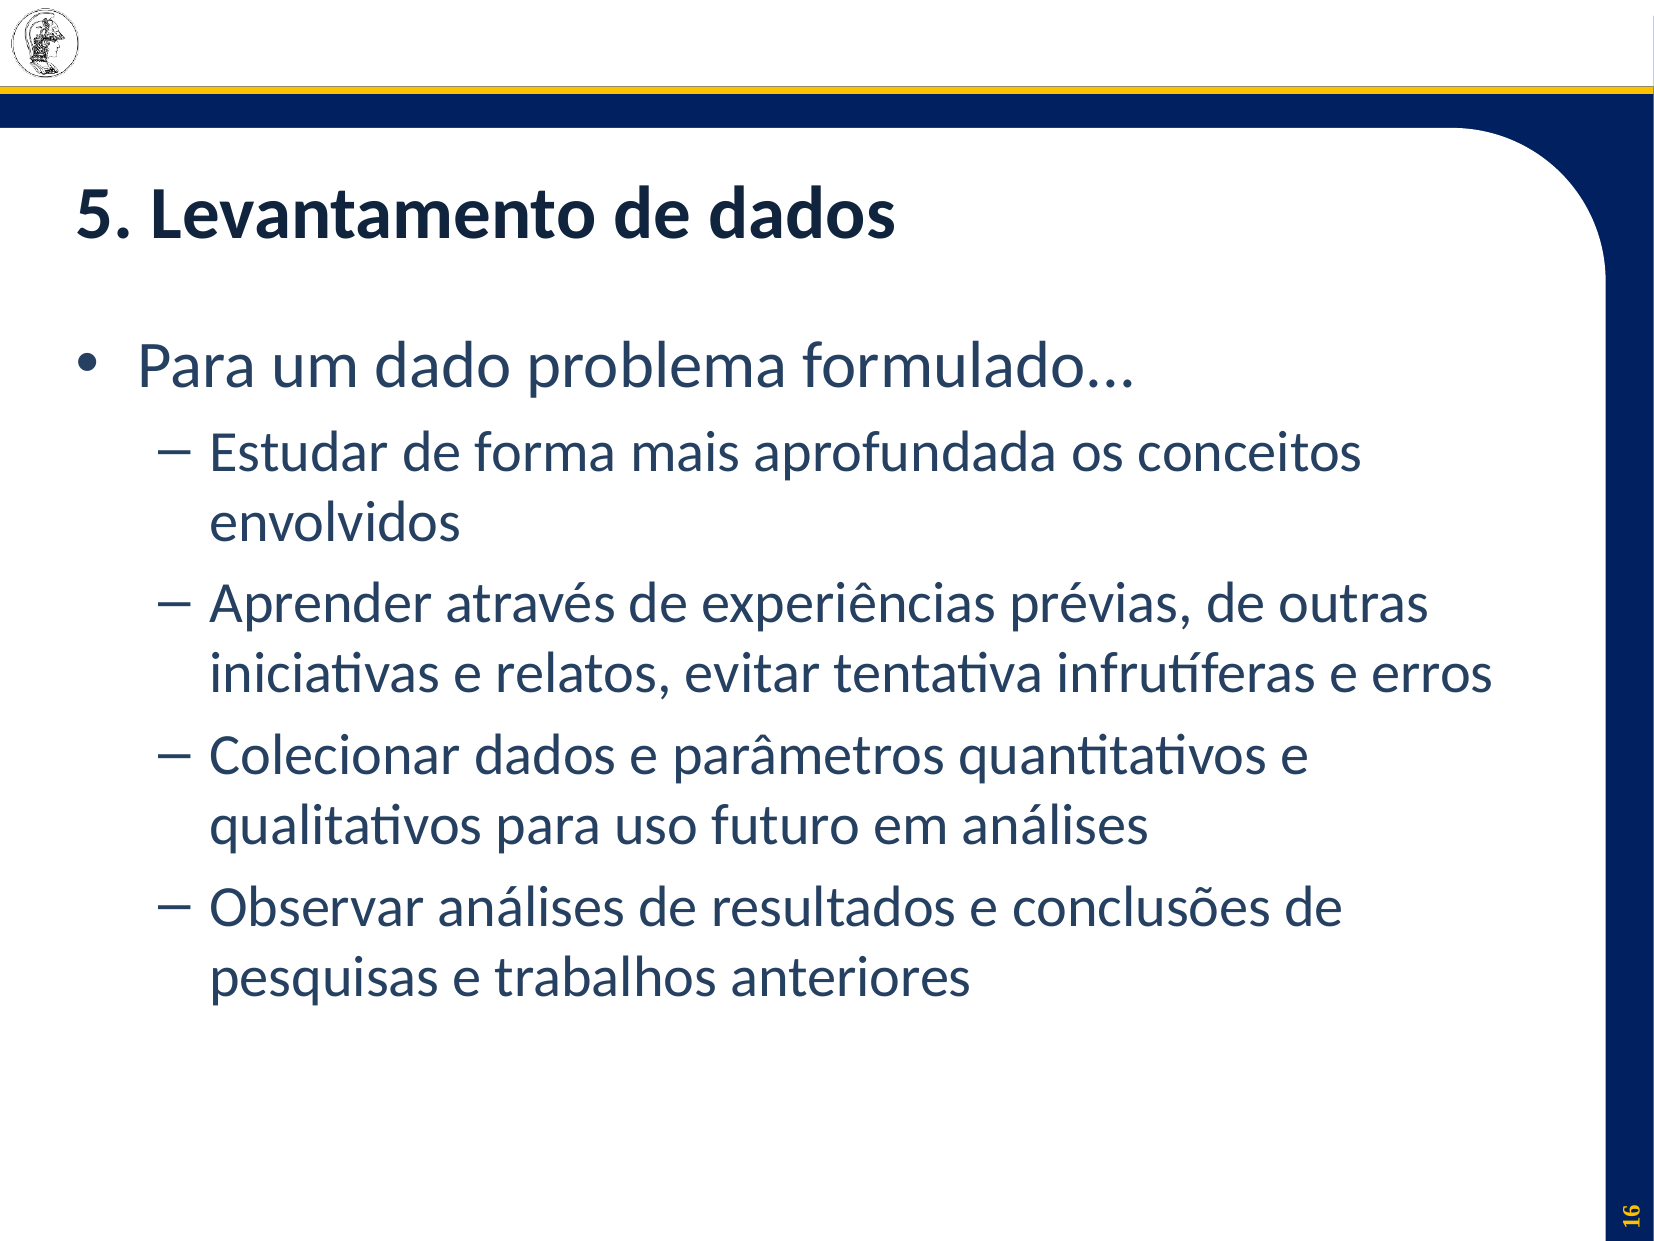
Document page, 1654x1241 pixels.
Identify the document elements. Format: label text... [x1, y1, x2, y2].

title 5. Levantamento de dados [58, 127, 1548, 290]
list Para um dado problema formulado... Estudar de forma mais aprofundada os conceitos envolvidos Aprender através de experiências prévias, de outras iniciativas e relatos, evitar tentativa infrutíferas e erros Colecionar dados e parâmetros quantitativos e qualitativos para uso futuro em análises Observar análises de resultados e conclusões de pesquisas e trabalhos anteriores [58, 312, 1548, 1241]
picture [11, 8, 79, 78]
